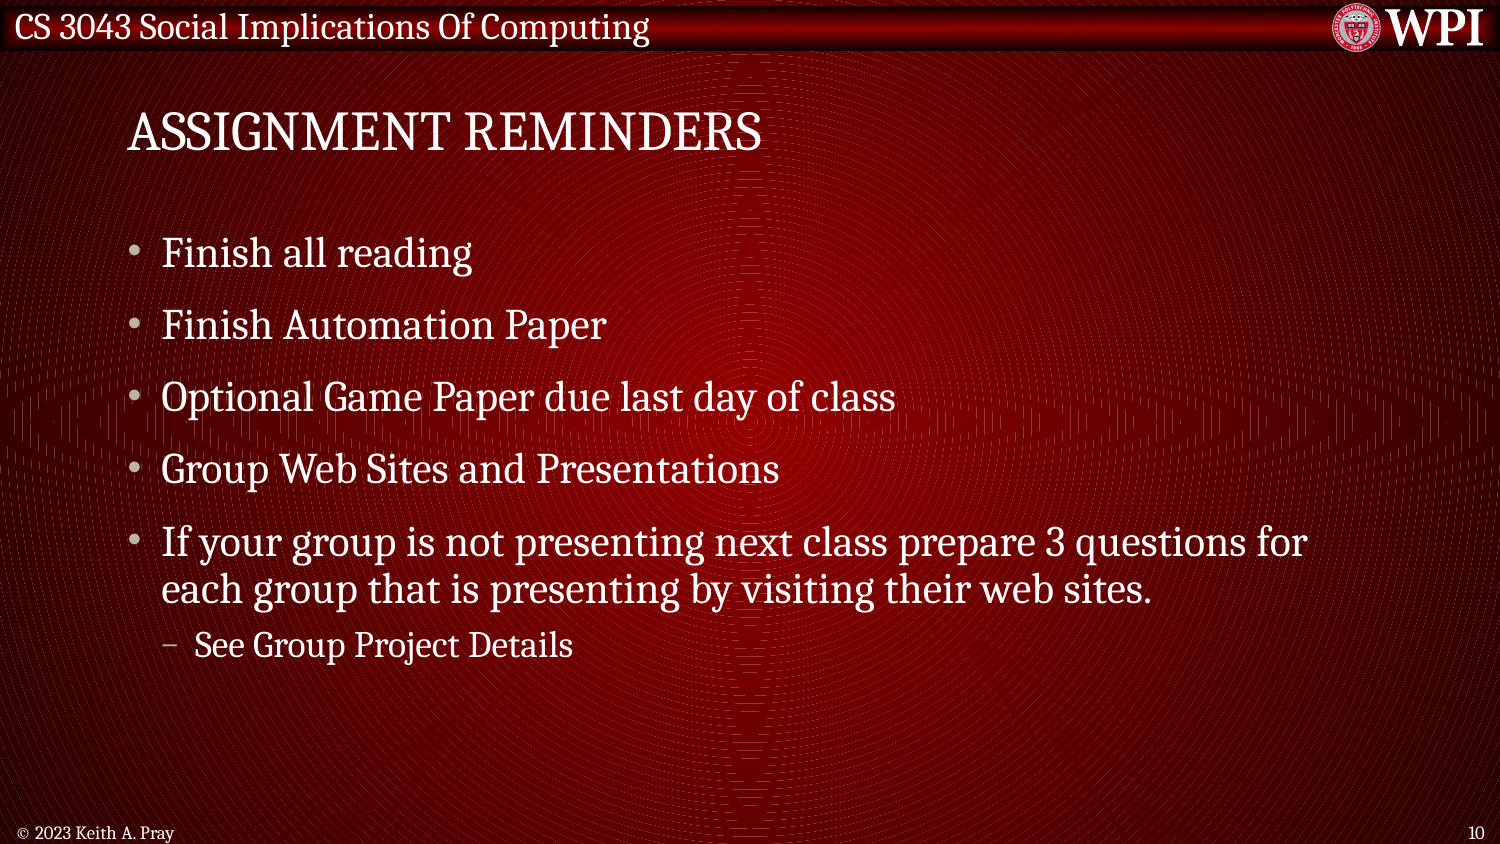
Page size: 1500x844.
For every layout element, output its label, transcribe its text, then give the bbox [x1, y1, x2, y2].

slide_number 10 [1397, 819, 1500, 844]
list Finish all reading Finish Automation Paper Optional Game Paper due last day of class Group Web Sites and Presentations If your group is not presenting next class prepare 3 questions for each group that is presenting by visiting their web sites. See Group Project Details [112, 221, 1388, 772]
title Assignment Reminders [112, 59, 1388, 210]
picture [1332, 3, 1483, 52]
footer © 2023 Keith A. Pray [0, 819, 913, 844]
